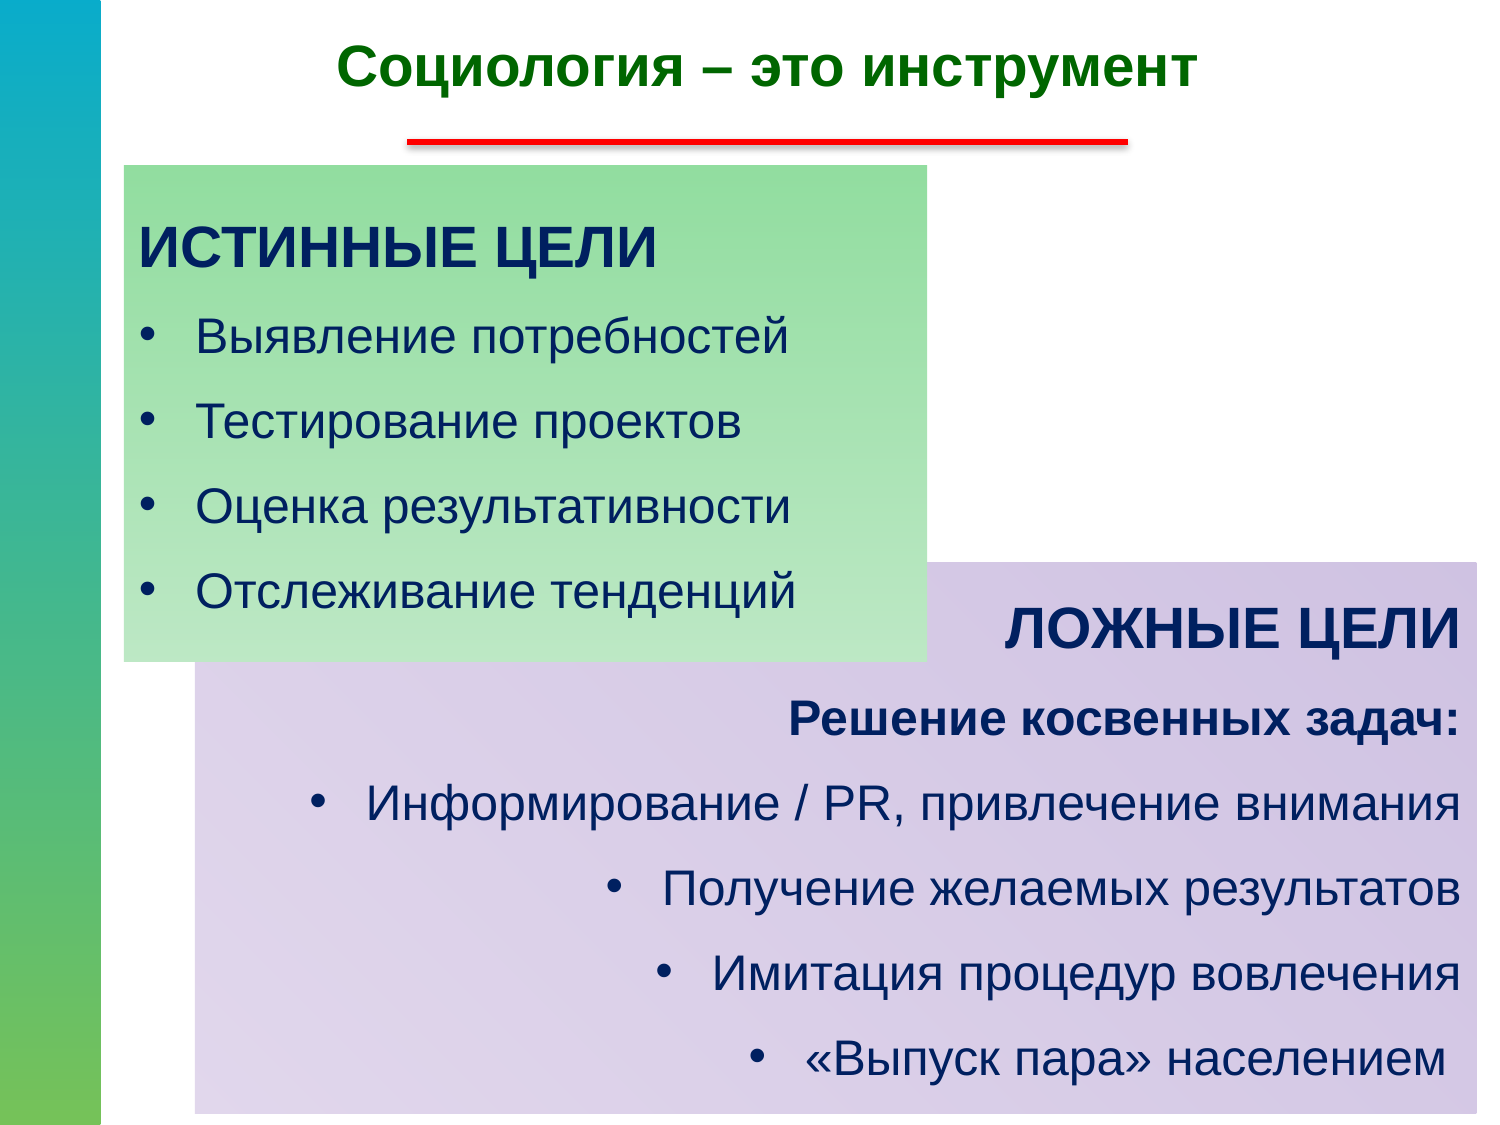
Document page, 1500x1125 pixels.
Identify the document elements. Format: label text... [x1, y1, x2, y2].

text_box [0, 0, 102, 1125]
text_box ЛОЖНЫЕ ЦЕЛИ Решение косвенных задач: Информирование / PR, привлечение внимания Получение желаемых результатов Имитация процедур вовлечения «Выпуск пара» населением [193, 560, 1478, 1115]
text_box ИСТИННЫЕ ЦЕЛИ Выявление потребностей Тестирование проектов Оценка результативности Отслеживание тенденций [122, 163, 929, 664]
title Социология – это инструмент [171, 19, 1365, 107]
